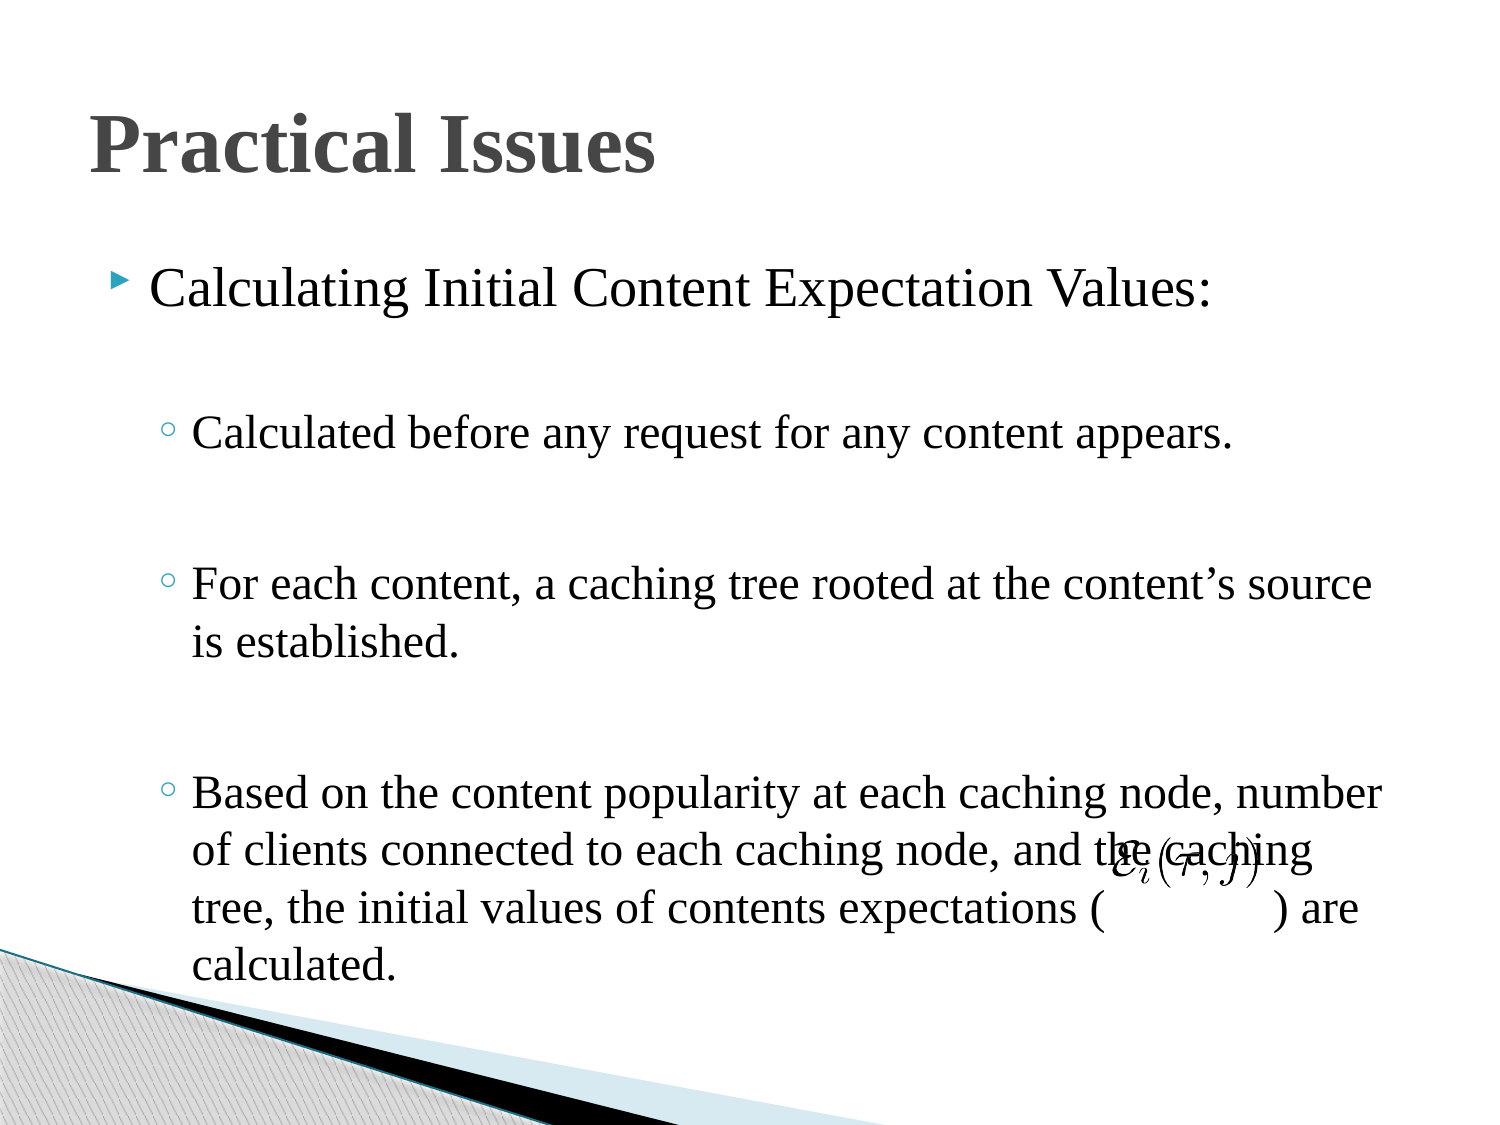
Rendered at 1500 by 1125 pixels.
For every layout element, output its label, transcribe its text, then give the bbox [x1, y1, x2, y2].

picture [1112, 837, 1258, 888]
list Calculating Initial Content Expectation Values: Calculated before any request for any content appears. For each content, a caching tree rooted at the content’s source is established. Based on the content popularity at each caching node, number of clients connected to each caching node, and the caching tree, the initial values of contents expectations ( ) are calculated. [75, 243, 1425, 986]
title Practical Issues [75, 45, 1425, 233]
